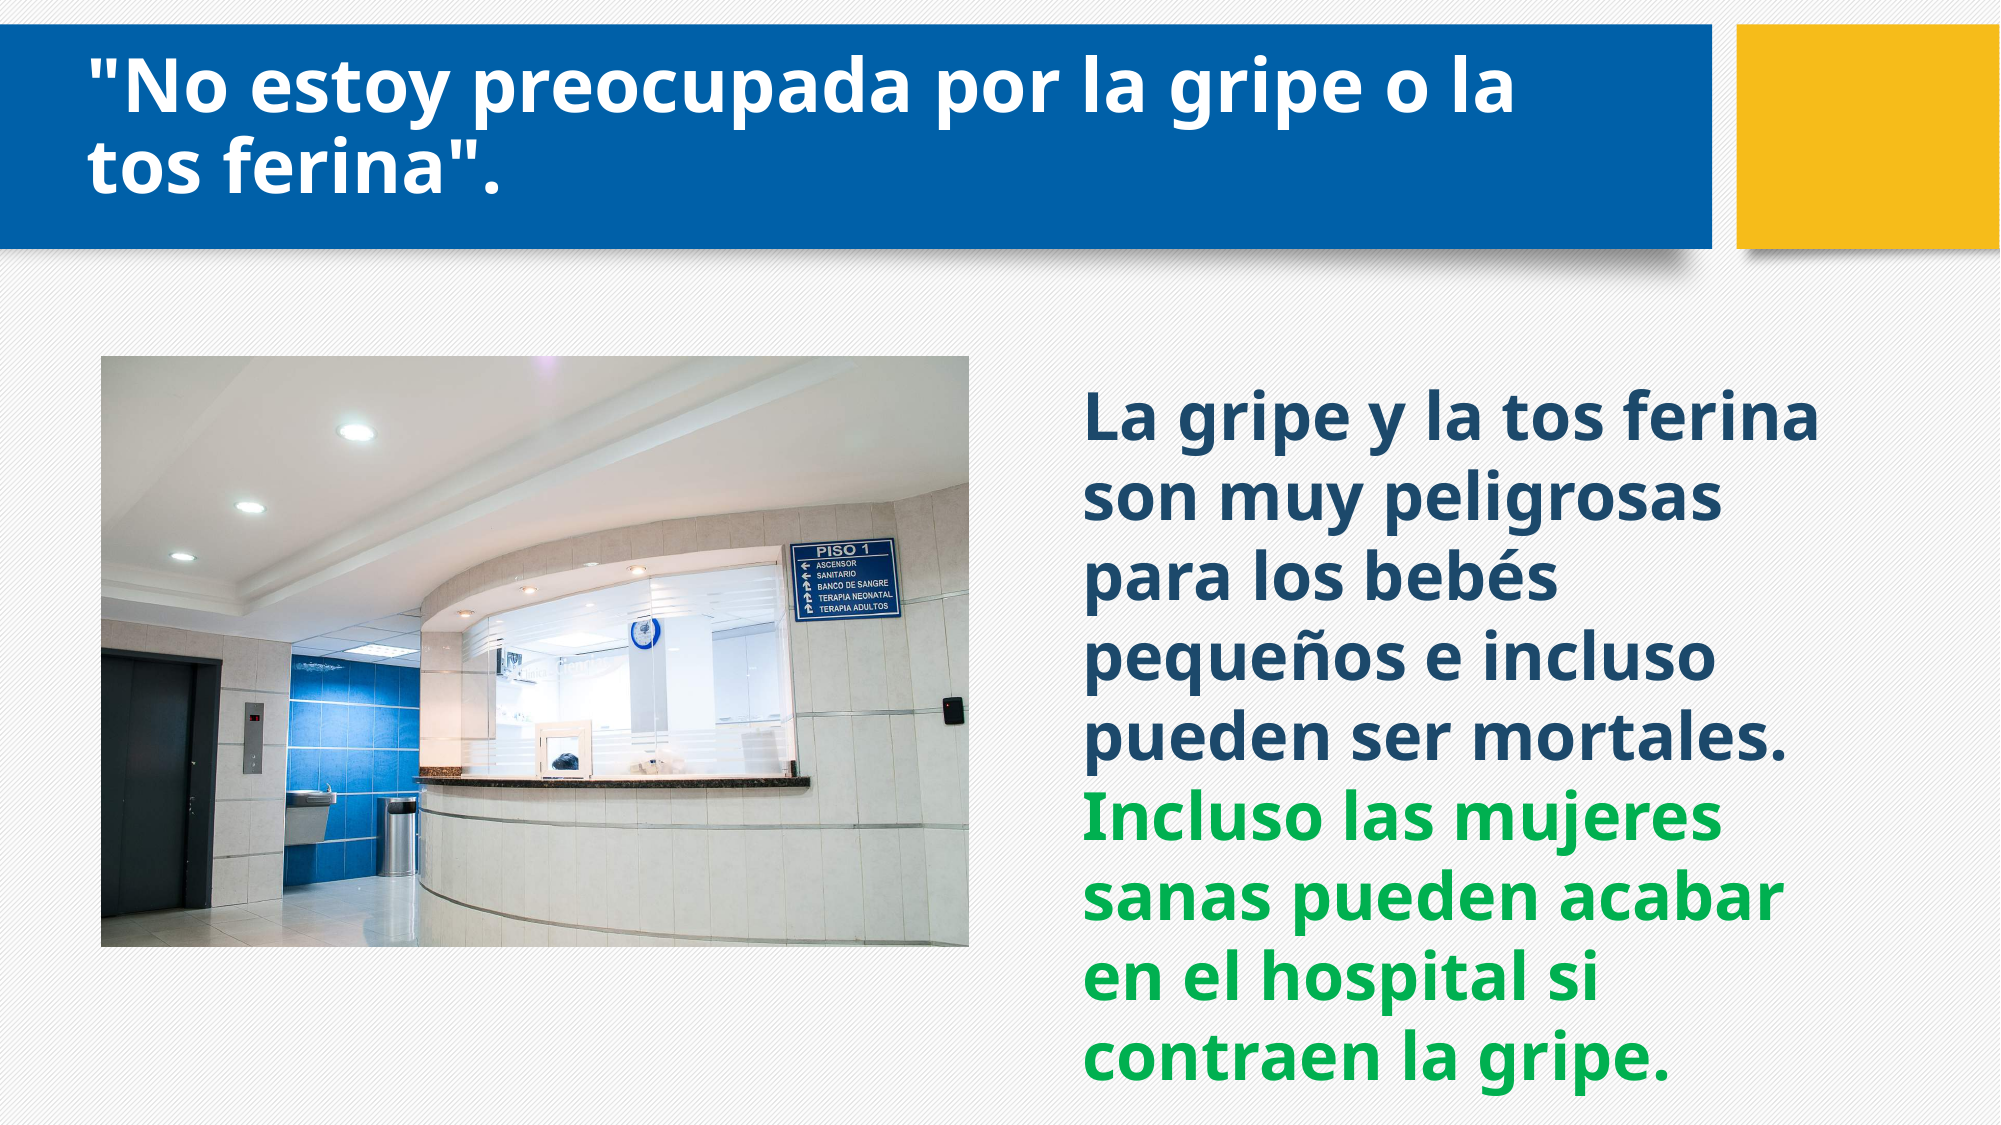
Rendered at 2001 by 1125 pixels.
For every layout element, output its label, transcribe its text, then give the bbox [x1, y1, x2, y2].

picture [0, 249, 1713, 301]
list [100, 356, 970, 948]
text_box La gripe y la tos ferina son muy peligrosas para los bebés pequeños e incluso pueden ser mortales. Incluso las mujeres sanas pueden acabar en el hospital si contraen la gripe. [1067, 366, 1899, 1101]
picture [1736, 249, 2000, 272]
title "No estoy preocupada por la gripe o la tos ferina". [71, 40, 1554, 218]
